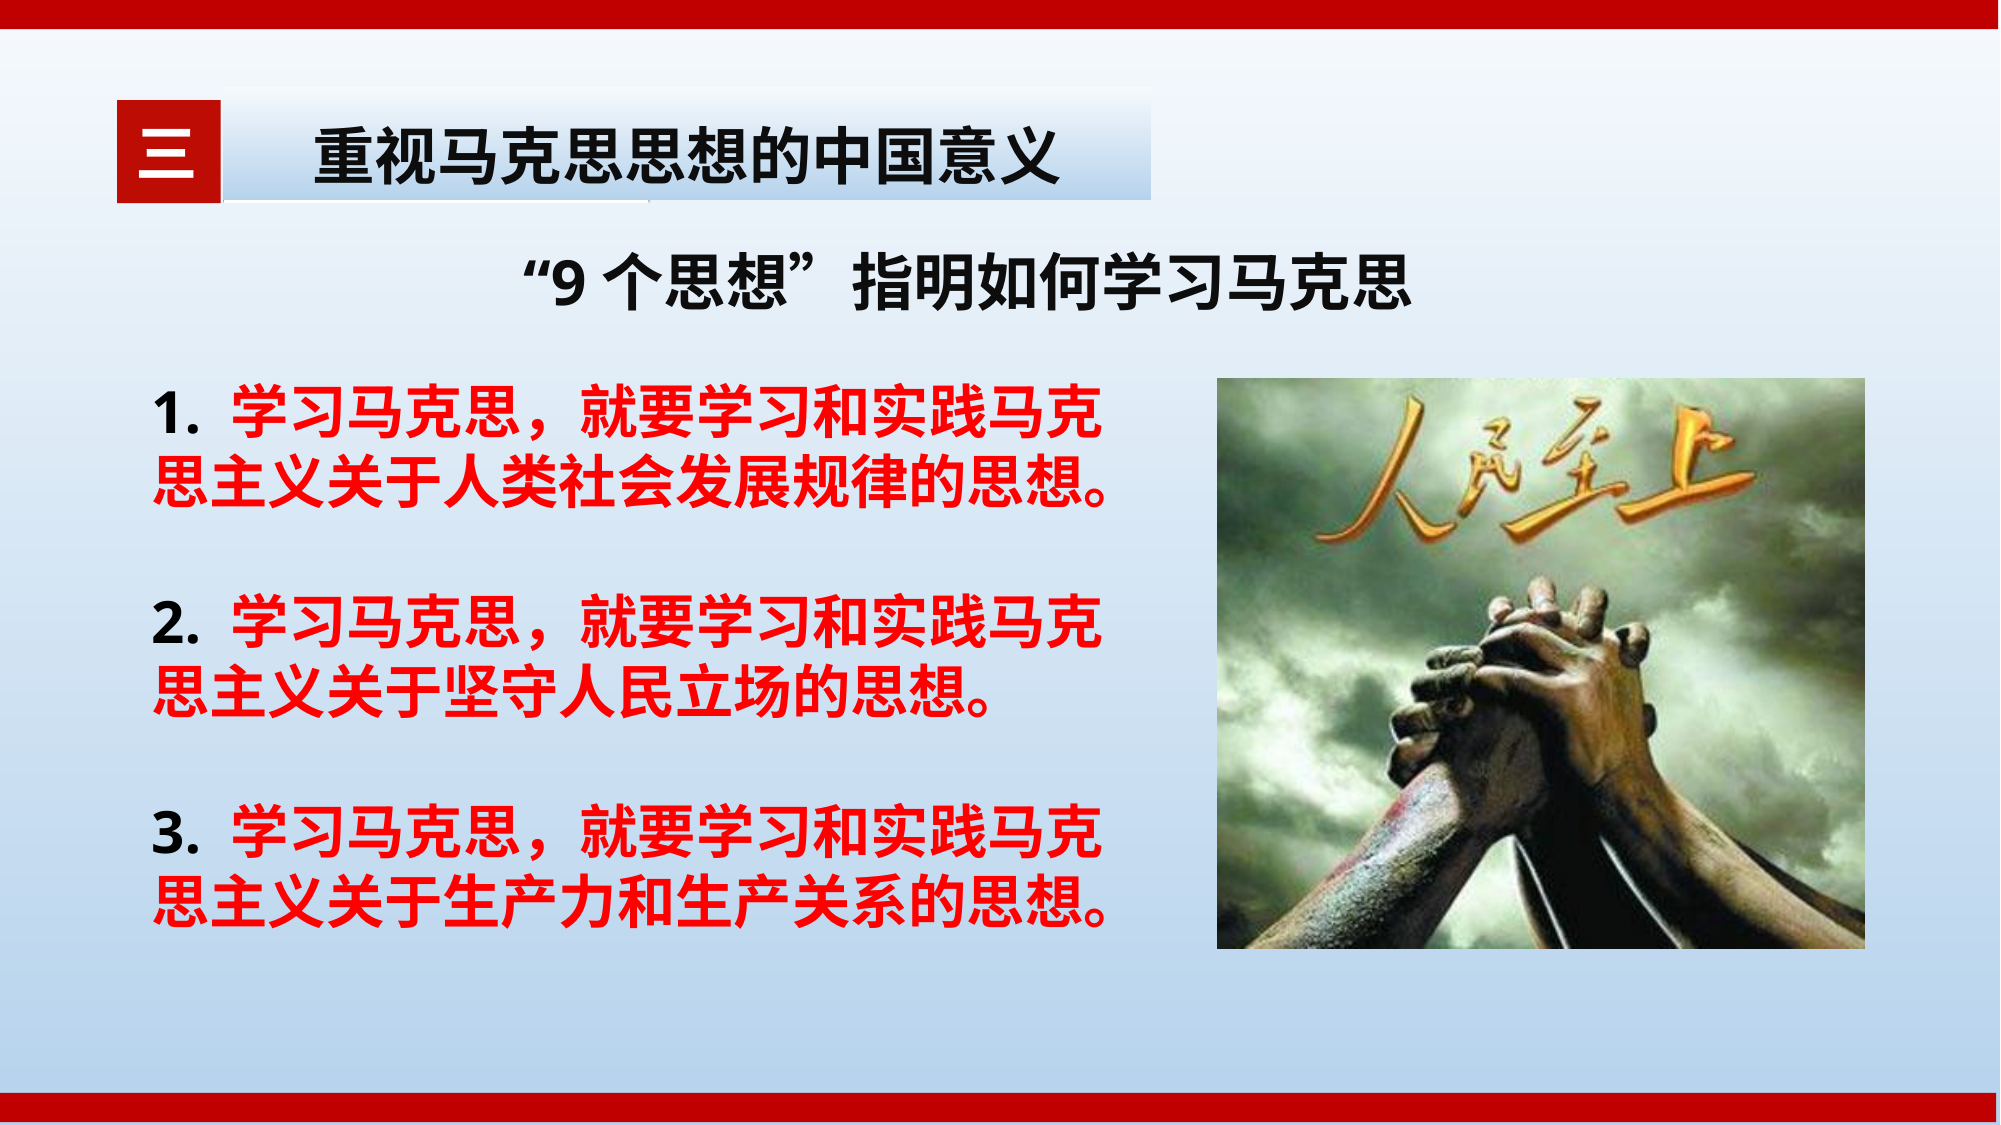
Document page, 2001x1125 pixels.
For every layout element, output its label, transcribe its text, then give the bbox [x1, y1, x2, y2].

text_box [0, 0, 1999, 30]
text_box [223, 200, 649, 204]
text_box “9个思想”指明如何学习马克思 [508, 236, 1564, 326]
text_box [117, 100, 221, 204]
text_box 重视马克思思想的中国意义 [223, 87, 1151, 200]
text_box [0, 1092, 1997, 1123]
picture [1217, 378, 1865, 949]
text_box 1. 学习马克思，就要学习和实践马克思主义关于人类社会发展规律的思想。 2. 学习马克思，就要学习和实践马克思主义关于坚守人民立场的思想。 3. 学习马克思，就要学习和实践马克思主义关于生产力和生产关系的思想。 [136, 367, 1151, 943]
